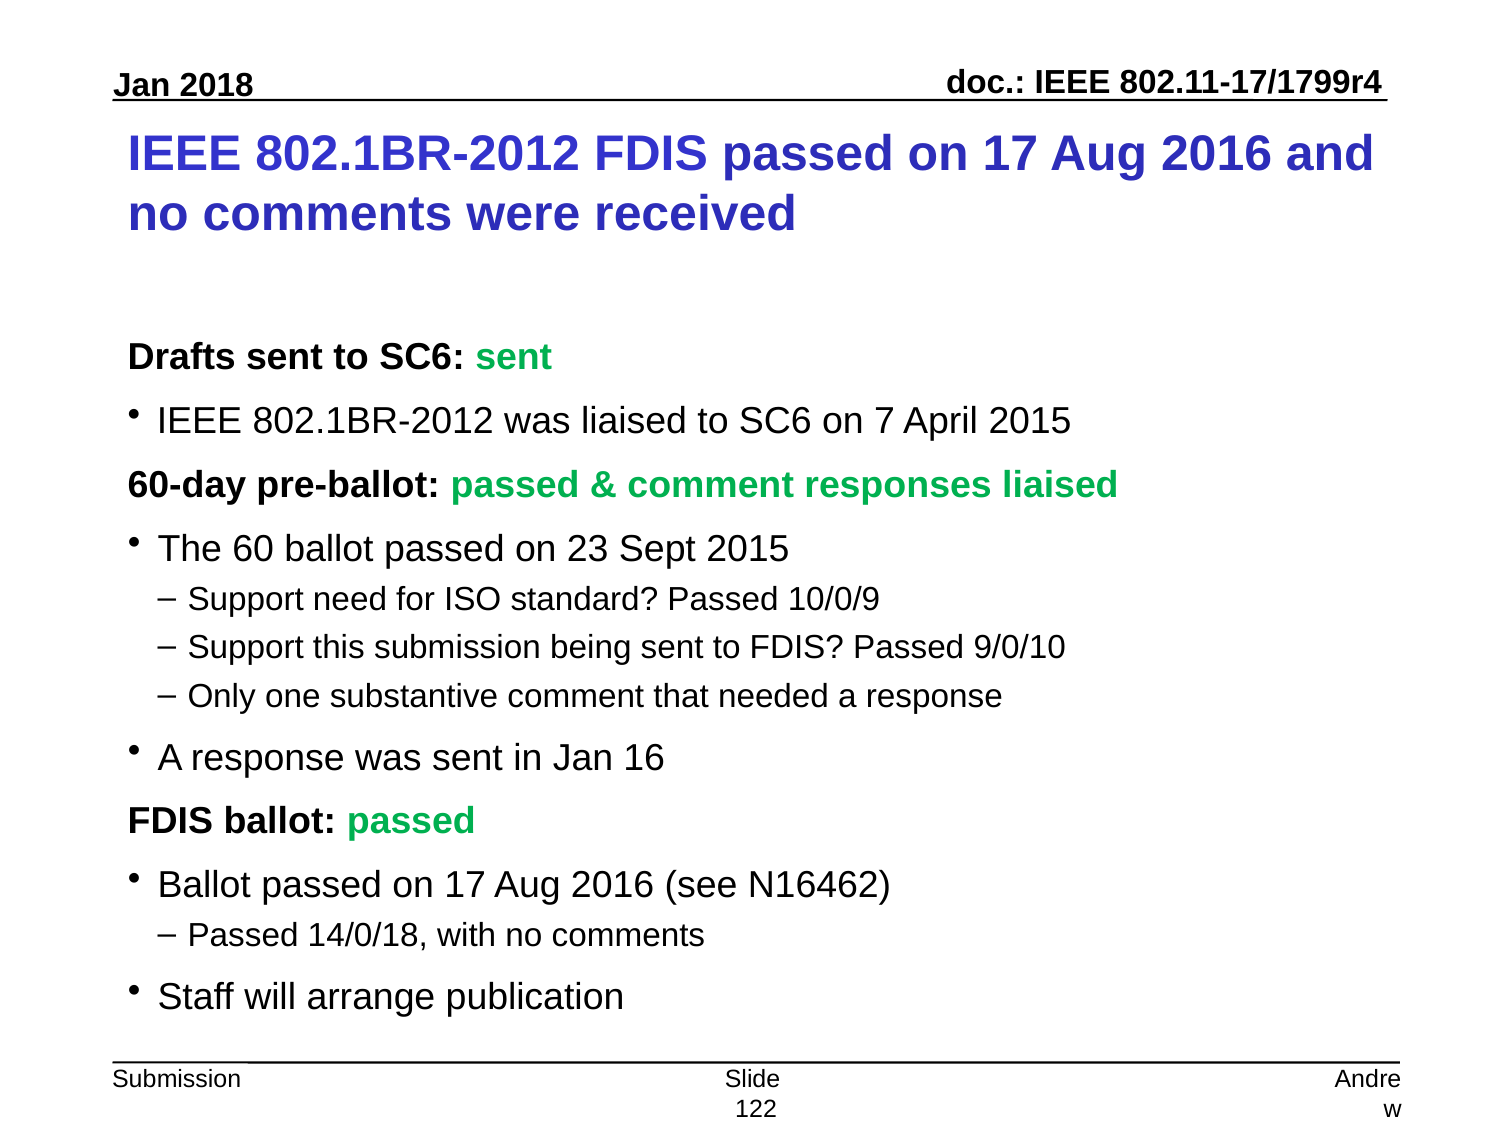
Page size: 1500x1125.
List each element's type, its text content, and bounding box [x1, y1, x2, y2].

slide_number Slide 122 [709, 1061, 803, 1093]
list Drafts sent to SC6: sent IEEE 802.1BR-2012 was liaised to SC6 on 7 April 2015 60-day pre-ballot: passed & comment responses liaised The 60 ballot passed on 23 Sept 2015 Support need for ISO standard? Passed 10/0/9 Support this submission being sent to FDIS? Passed 9/0/10 Only one substantive comment that needed a response A response was sent in Jan 16 FDIS ballot: passed Ballot passed on 17 Aug 2016 (see N16462) Passed 14/0/18, with no comments Staff will arrange publication [112, 324, 1388, 1000]
footer Andrew Myles, Cisco [1320, 1061, 1402, 1093]
title IEEE 802.1BR-2012 FDIS passed on 17 Aug 2016 and no comments were received [112, 112, 1425, 288]
